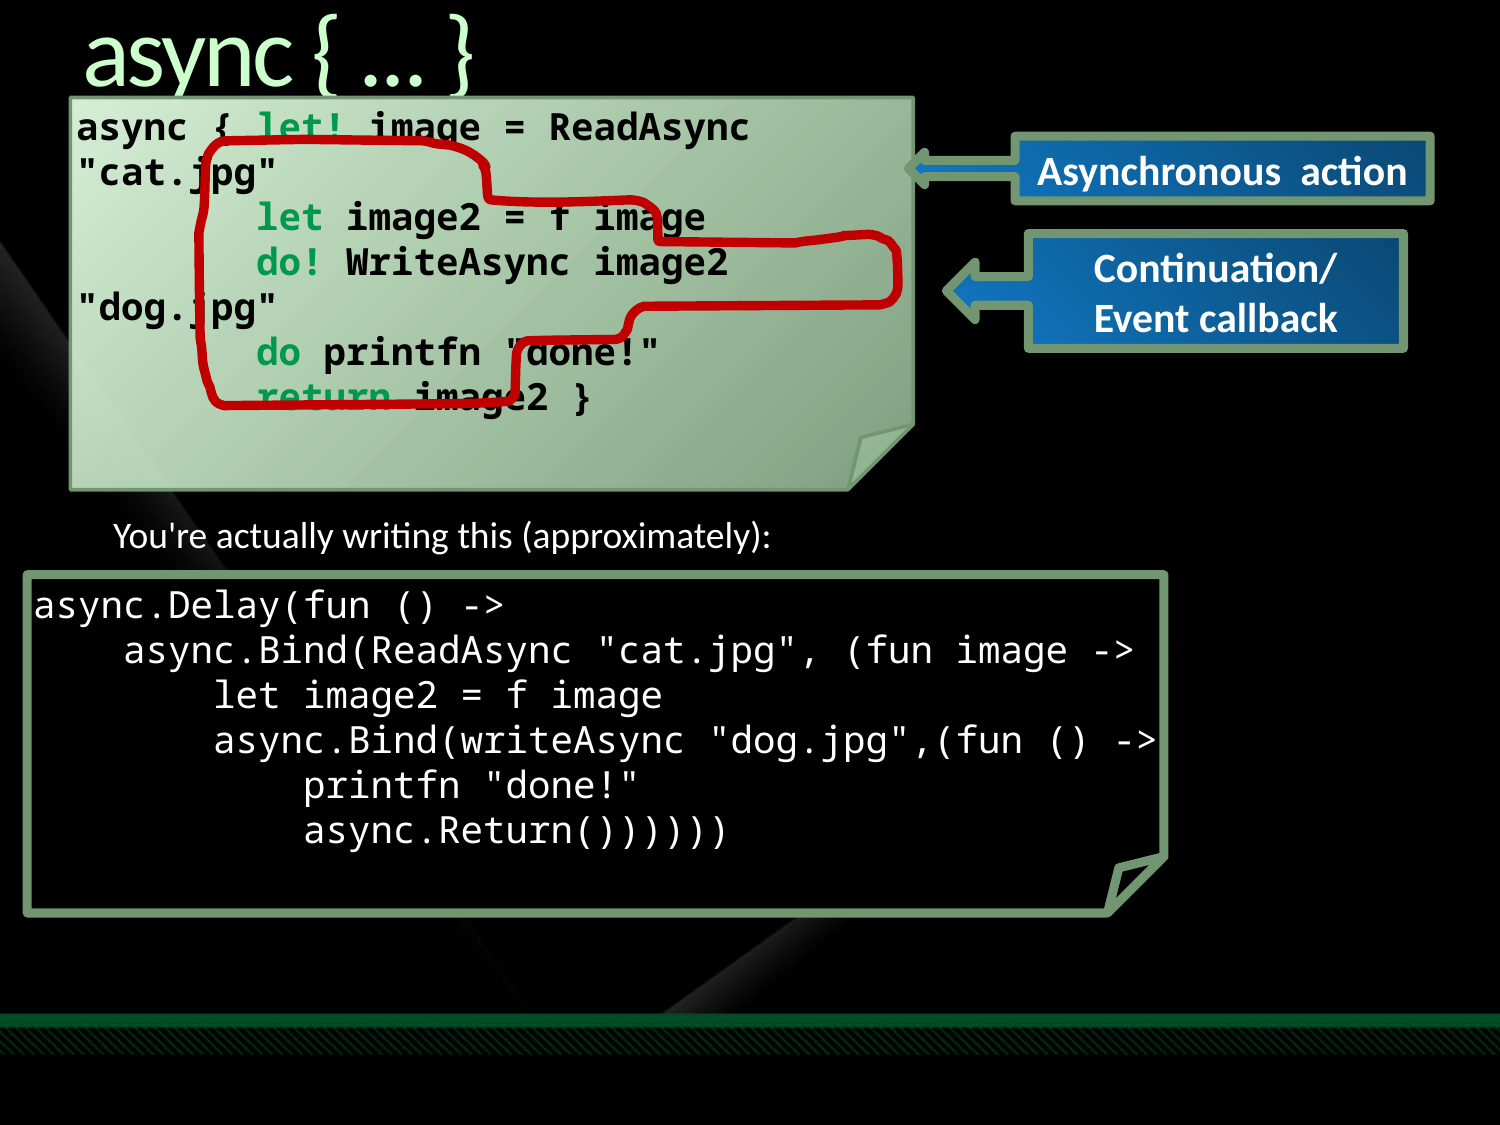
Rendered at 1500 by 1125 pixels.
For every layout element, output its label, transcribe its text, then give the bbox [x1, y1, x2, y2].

text_box You're actually writing this (approximately): [98, 503, 788, 564]
text_box Asynchronous action [903, 131, 1435, 206]
title async { ... } [929, 182, 1010, 188]
title async { ... } [82, 0, 1432, 155]
text_box Continuation/ Event callback [941, 229, 1409, 353]
text_box async.Delay(fun () -> async.Bind(ReadAsync "cat.jpg", (fun image -> let image2 = f image async.Bind(writeAsync "dog.jpg",(fun () -> printfn "done!" async.Return()))))) [22, 570, 1169, 918]
text_box async { let! image = ReadAsync "cat.jpg" let image2 = f image do! WriteAsync image2 "dog.jpg" do printfn "done!" return image2 } [65, 92, 918, 495]
text_box [194, 134, 903, 411]
picture [0, 0, 1500, 1125]
